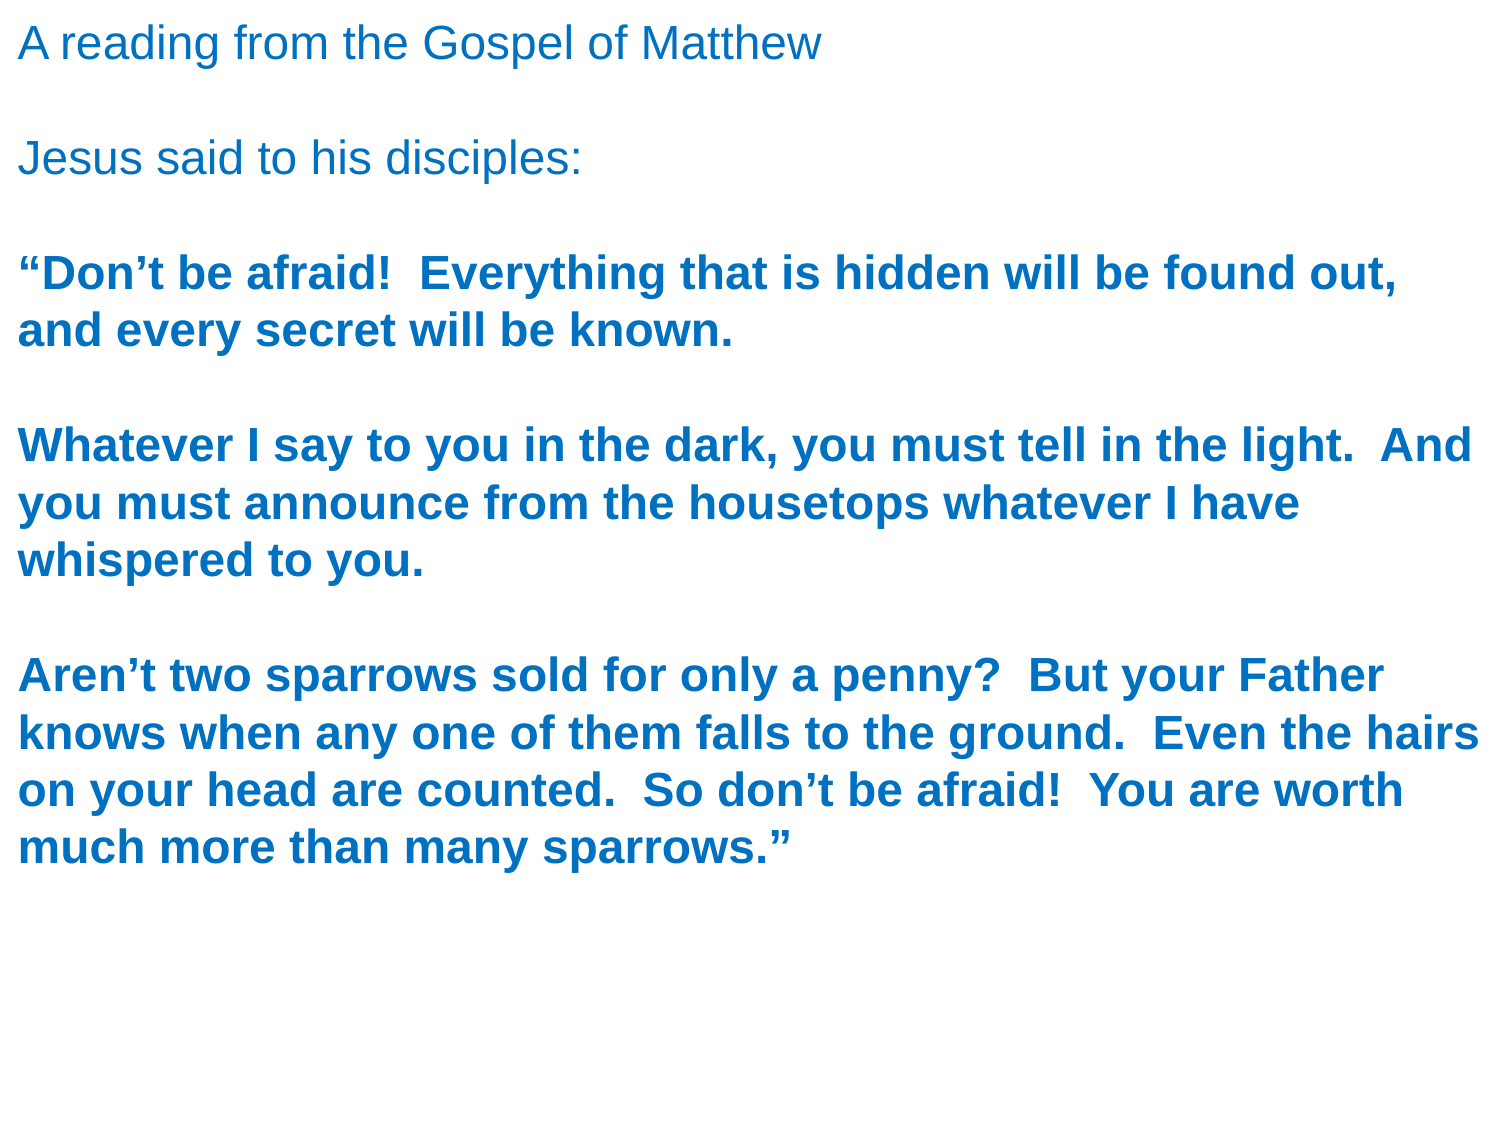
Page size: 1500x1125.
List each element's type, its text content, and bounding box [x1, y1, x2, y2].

text_box A reading from the Gospel of Matthew Jesus said to his disciples: “Don’t be afraid! Everything that is hidden will be found out, and every secret will be known. Whatever I say to you in the dark, you must tell in the light. And you must announce from the housetops whatever I have whispered to you. Aren’t two sparrows sold for only a penny? But your Father knows when any one of them falls to the ground. Even the hairs on your head are counted. So don’t be afraid! You are worth much more than many sparrows.” [3, 4, 1499, 881]
